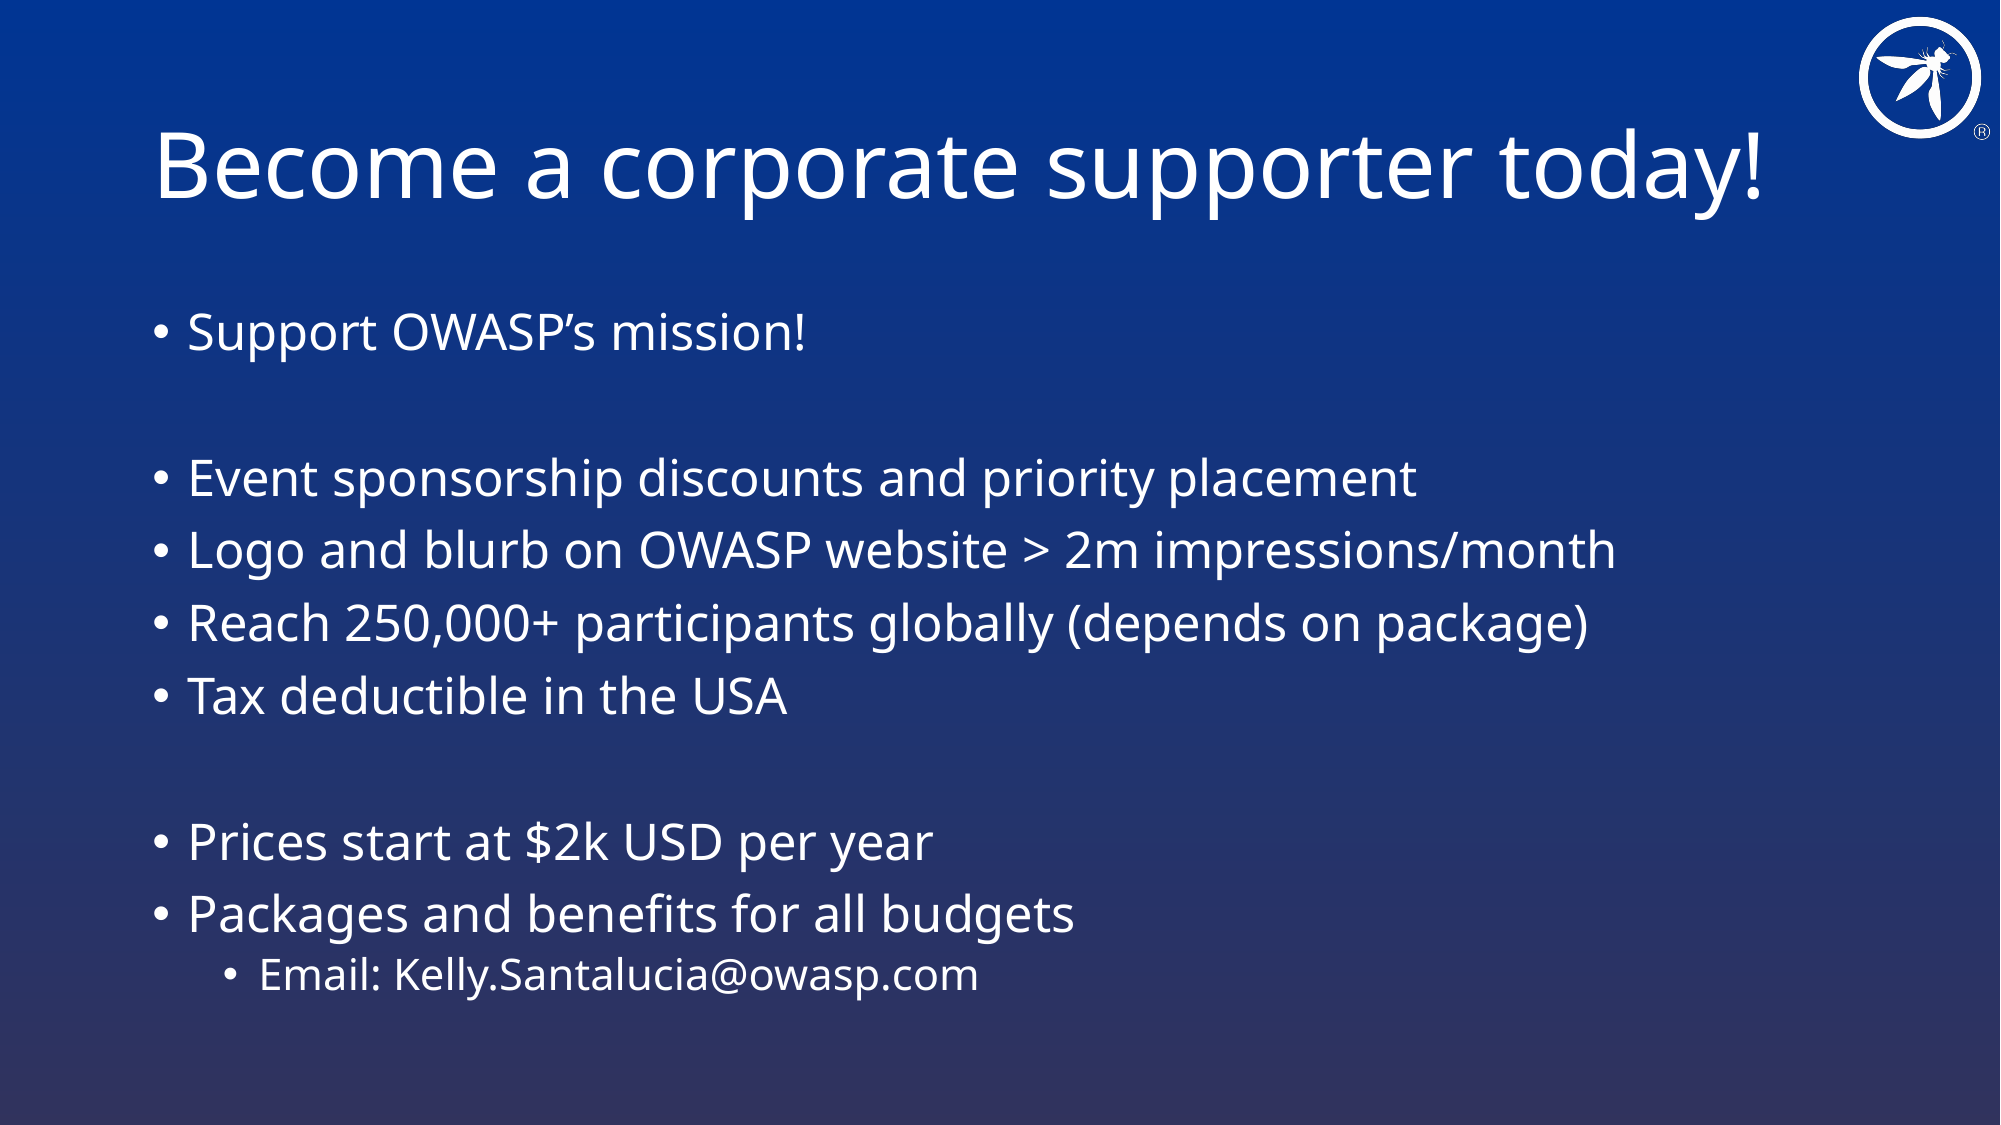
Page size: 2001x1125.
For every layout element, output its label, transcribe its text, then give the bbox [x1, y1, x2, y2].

list Support OWASP’s mission! Event sponsorship discounts and priority placement Logo and blurb on OWASP website > 2m impressions/month Reach 250,000+ participants globally (depends on package) Tax deductible in the USA Prices start at $2k USD per year Packages and benefits for all budgets Email: Kelly.Santalucia@owasp.com [137, 299, 1863, 1014]
picture [1797, 0, 2001, 200]
title Become a corporate supporter today! [137, 59, 1863, 278]
